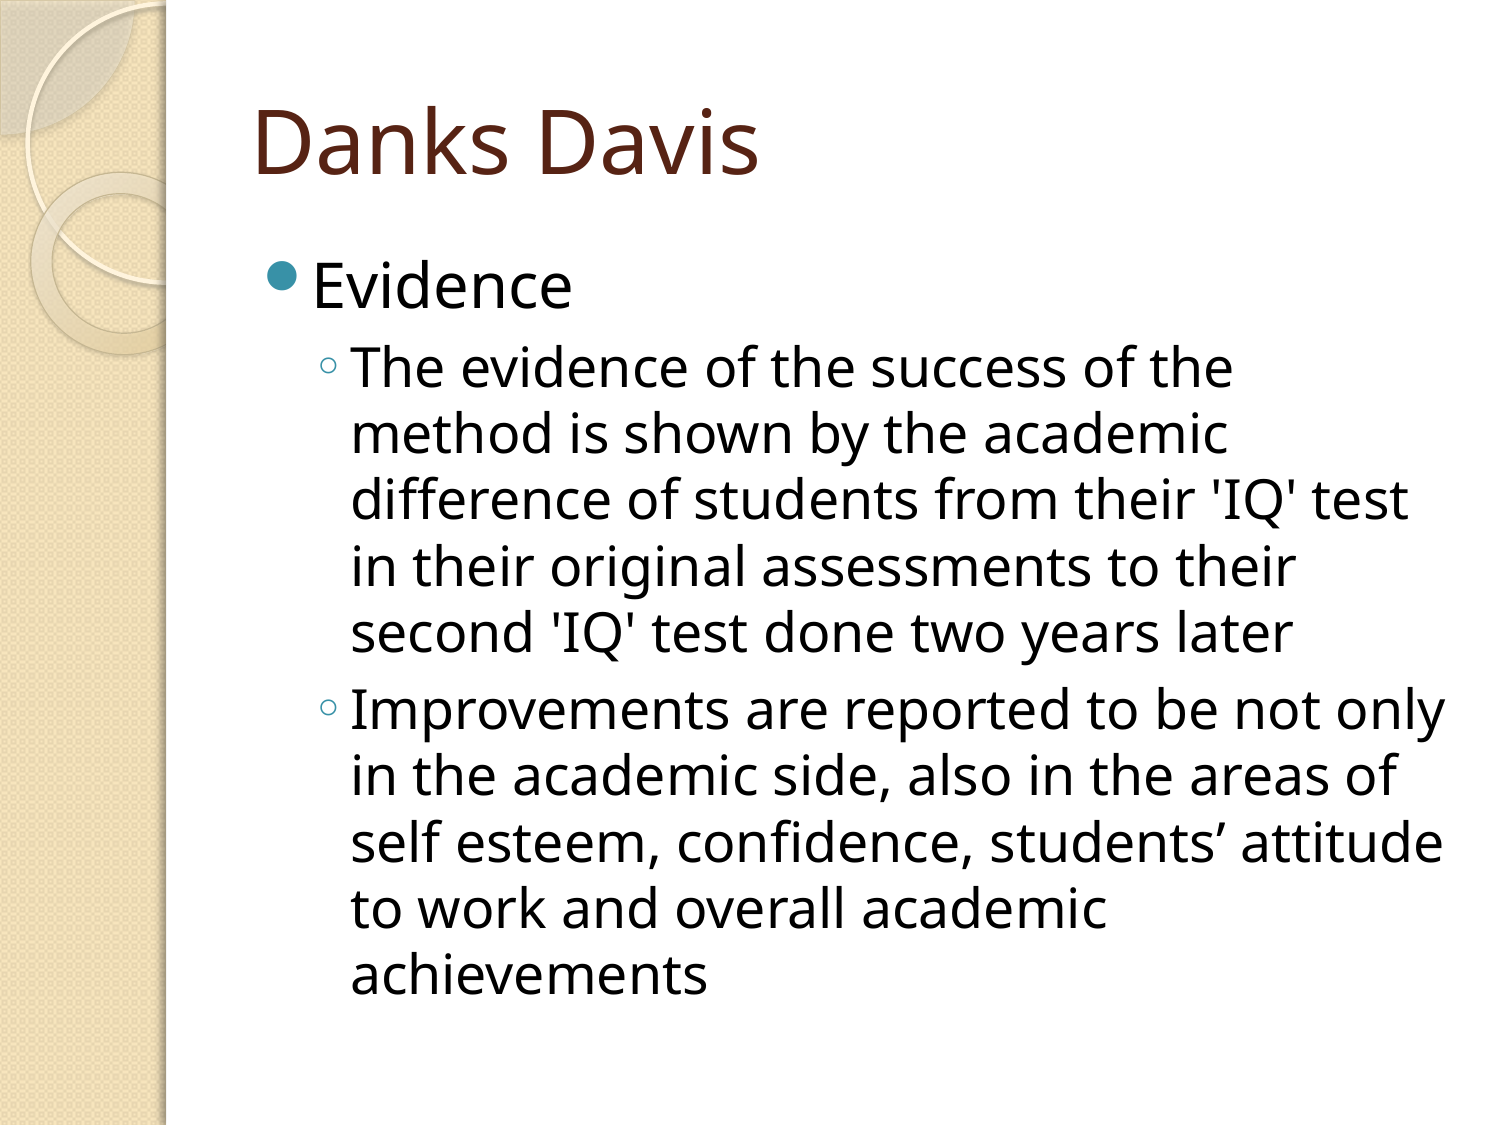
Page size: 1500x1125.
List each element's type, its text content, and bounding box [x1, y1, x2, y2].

title Danks Davis [235, 45, 1466, 233]
list Evidence The evidence of the success of the method is shown by the academic difference of students from their 'IQ' test in their original assessments to their second 'IQ' test done two years later Improvements are reported to be not only in the academic side, also in the areas of self esteem, confidence, students’ attitude to work and overall academic achievements [235, 237, 1466, 1025]
